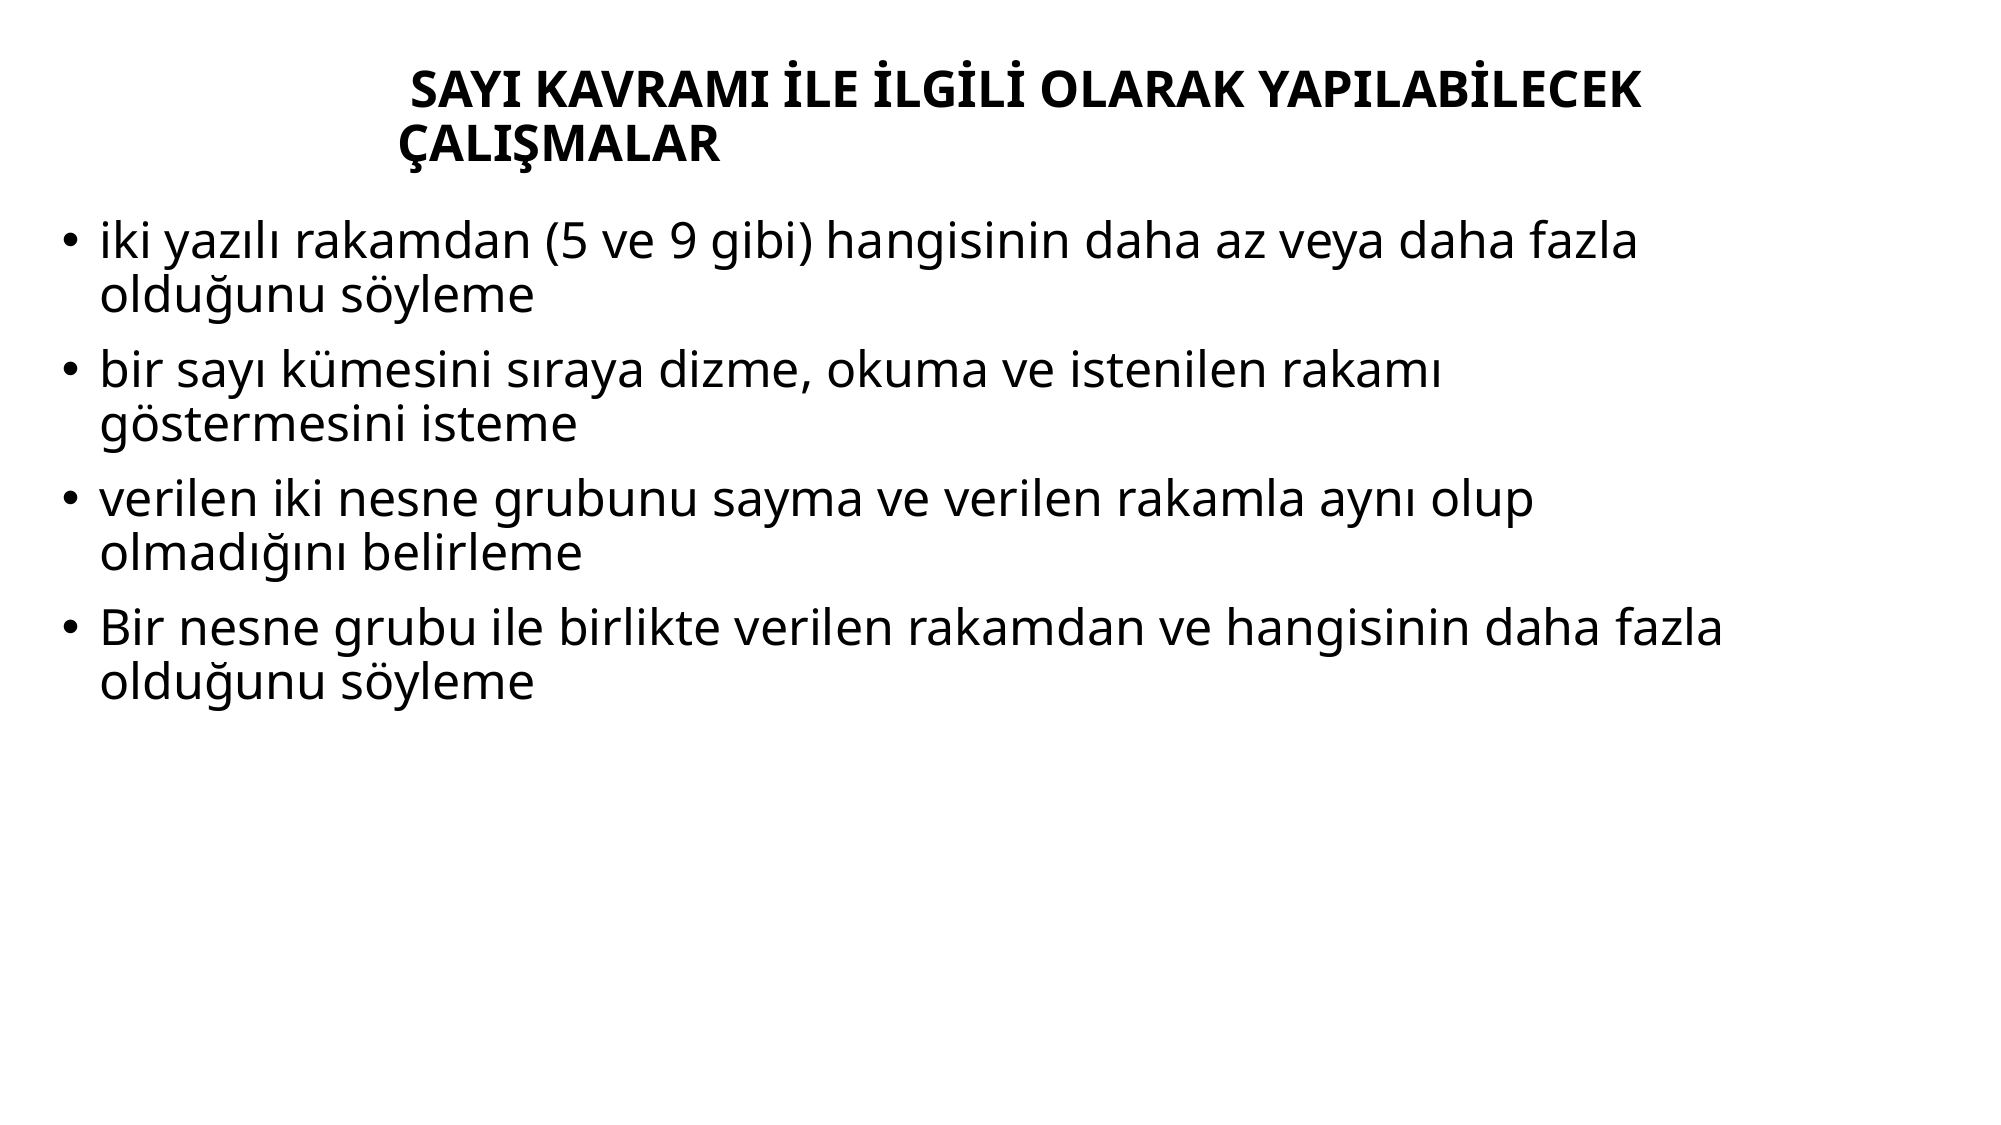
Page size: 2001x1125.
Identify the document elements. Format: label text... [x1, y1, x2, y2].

list iki yazılı rakamdan (5 ve 9 gibi) hangisinin daha az veya daha fazla olduğunu söyleme bir sayı kümesini sıraya dizme, okuma ve istenilen rakamı göstermesini isteme verilen iki nesne grubunu sayma ve verilen rakamla aynı olup olmadığını belirleme Bir nesne grubu ile birlikte verilen rakamdan ve hangisinin daha fazla olduğunu söyleme [46, 208, 1760, 937]
title SAYI KAVRAMI İLE İLGİLİ OLARAK YAPILABİLECEK ÇALIŞMALAR [382, 54, 1733, 208]
